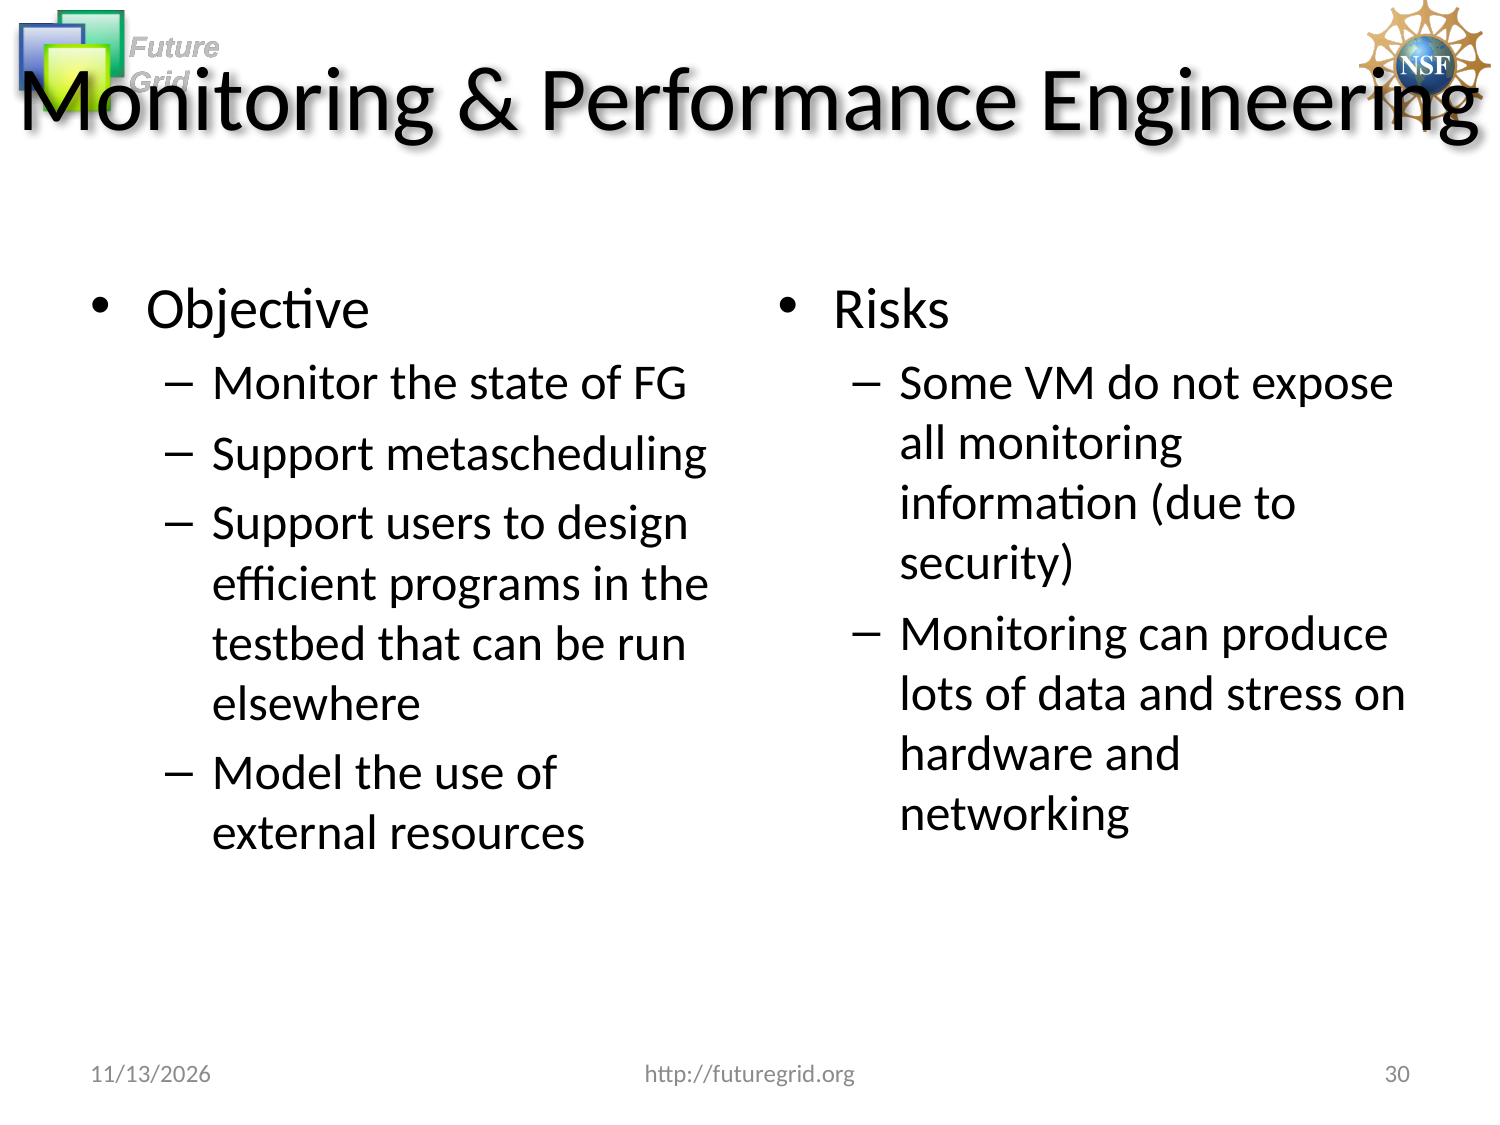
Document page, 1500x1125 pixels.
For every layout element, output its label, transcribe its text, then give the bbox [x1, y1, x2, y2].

list Objective Monitor the state of FG Support metascheduling Support users to design efficient programs in the testbed that can be run elsewhere Model the use of external resources [75, 262, 738, 1005]
title Monitoring & Performance Engineering [0, 0, 1500, 188]
list Risks Some VM do not expose all monitoring information (due to security) Monitoring can produce lots of data and stress on hardware and networking [762, 262, 1425, 1005]
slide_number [75, 1042, 425, 1103]
slide_number 30 [1074, 1042, 1425, 1103]
footer http://futuregrid.org [512, 1042, 988, 1103]
